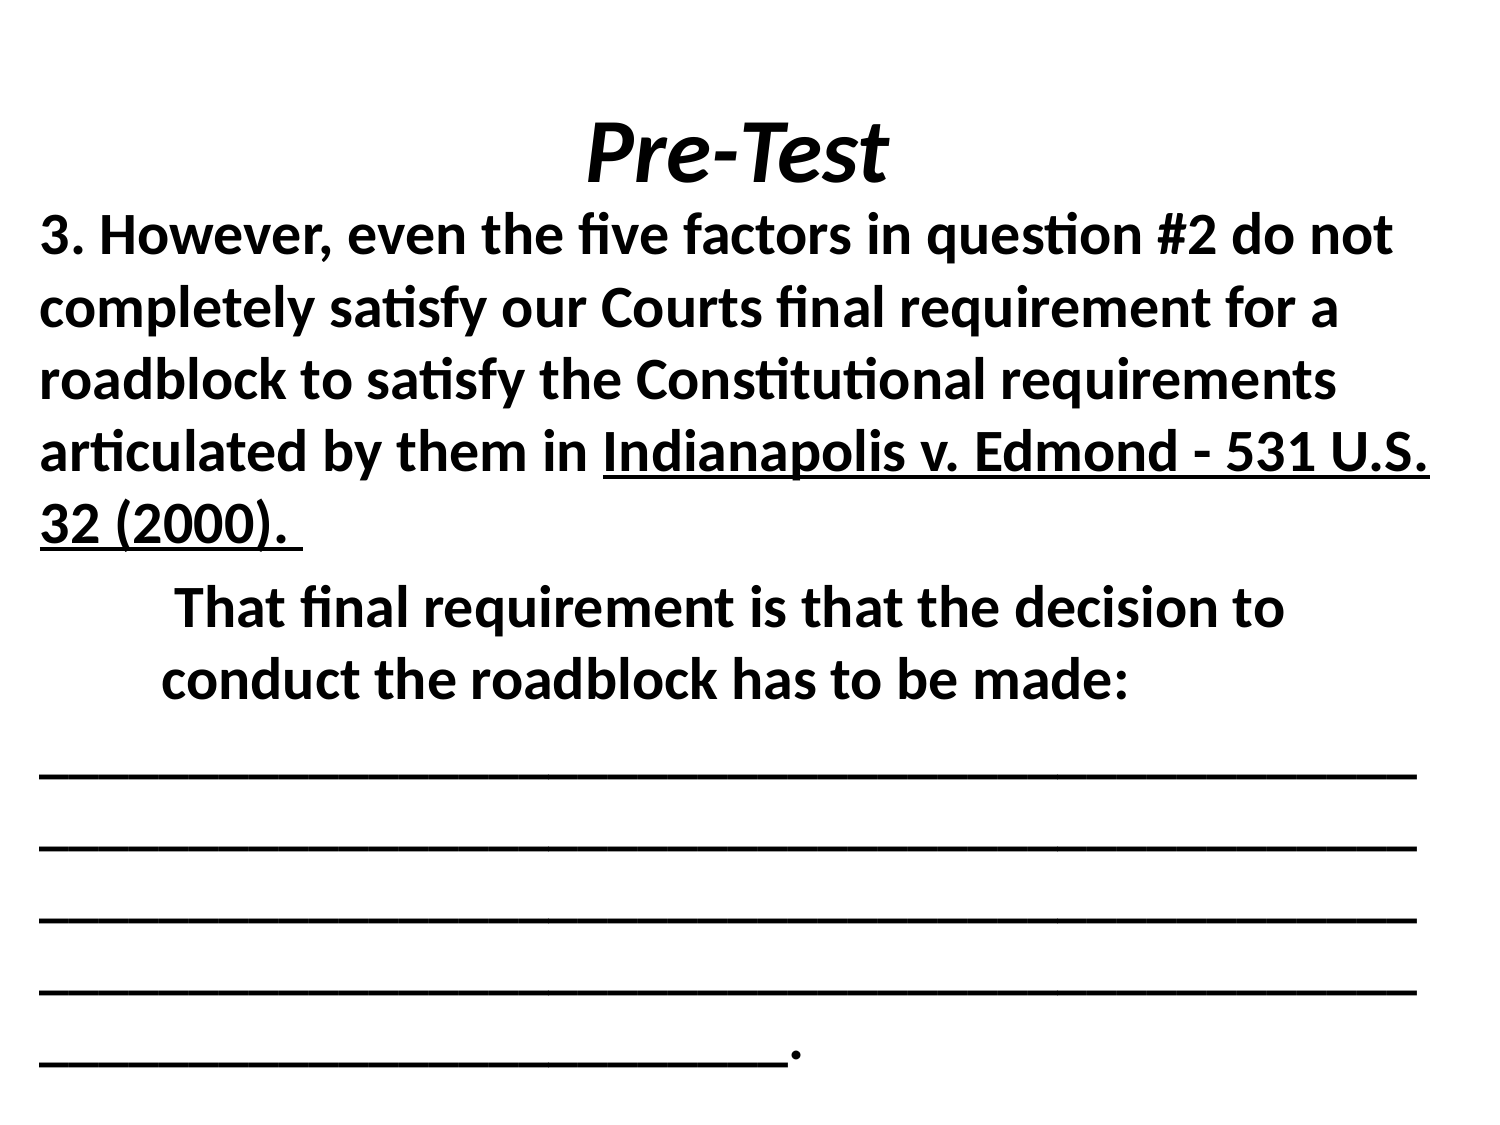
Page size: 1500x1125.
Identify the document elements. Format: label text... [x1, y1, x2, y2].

title Pre-Test [99, 24, 1375, 187]
subtitle 3. However, even the five factors in question #2 do not completely satisfy our Courts final requirement for a roadblock to satisfy the Constitutional requirements articulated by them in Indianapolis v. Edmond - 531 U.S. 32 (2000). That final requirement is that the decision to conduct the roadblock has to be made: _________________________________________________________________________________________________________________________________________________________________________________________________________________. [24, 187, 1463, 1088]
